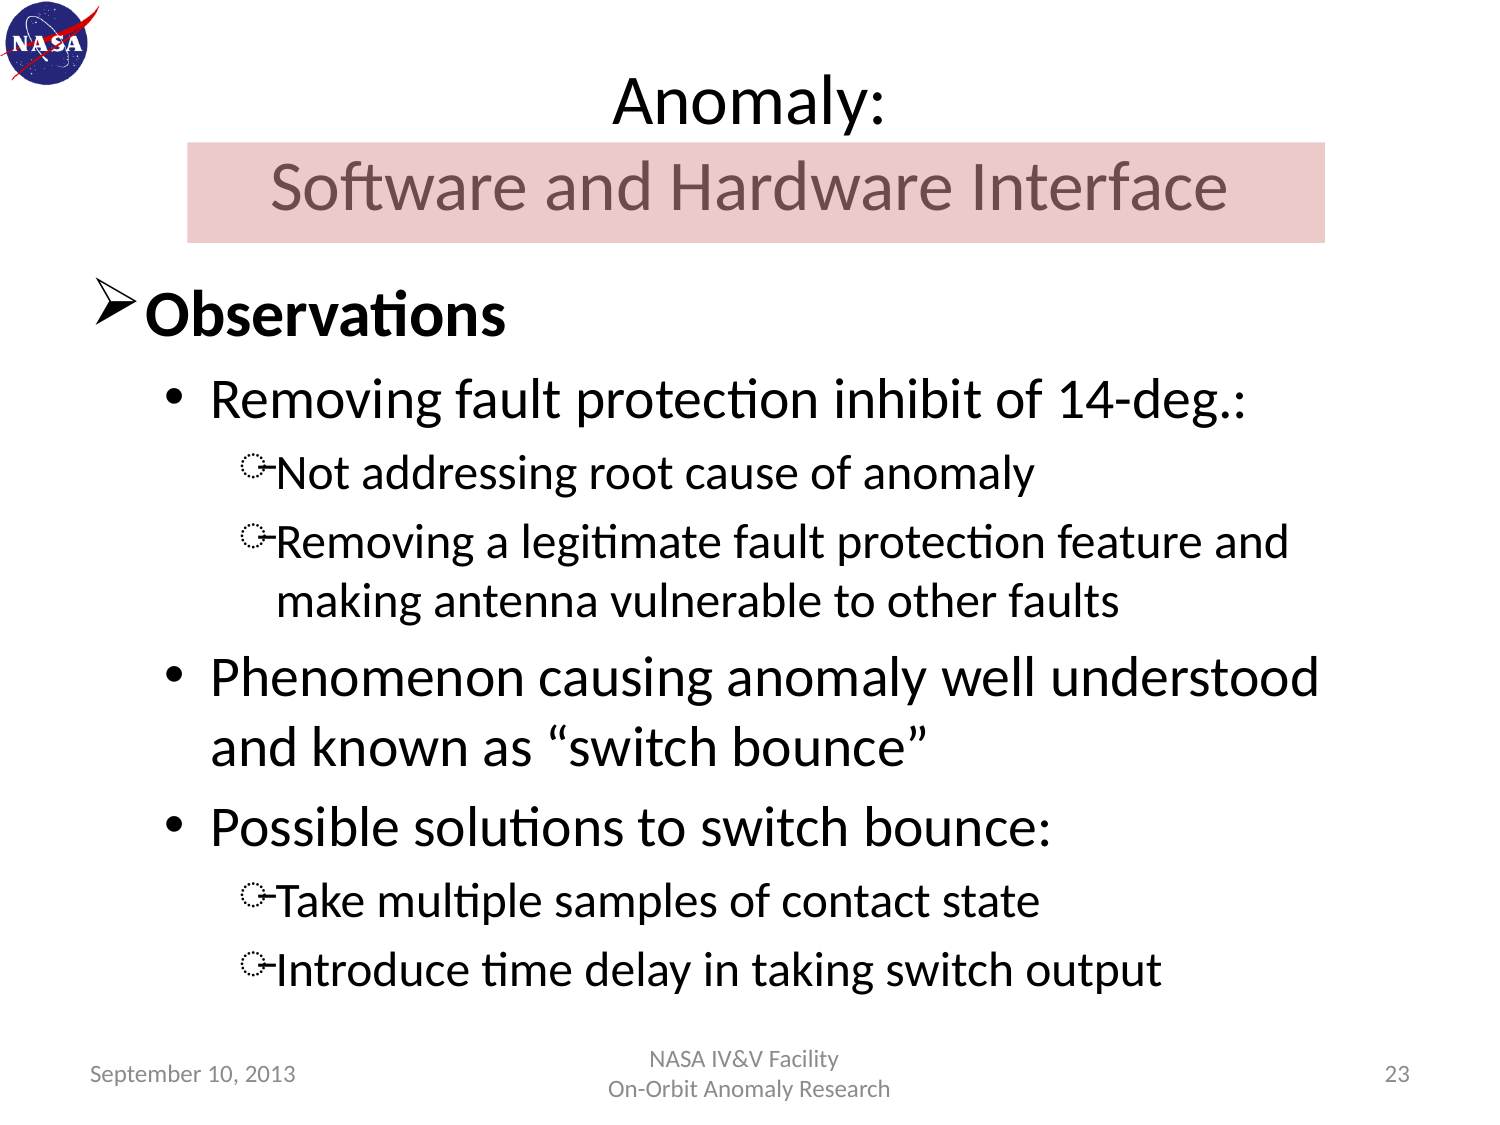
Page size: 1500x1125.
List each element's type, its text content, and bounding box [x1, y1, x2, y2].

picture [0, 1, 100, 88]
list Observations Removing fault protection inhibit of 14-deg.: Not addressing root cause of anomaly Removing a legitimate fault protection feature and making antenna vulnerable to other faults Phenomenon causing anomaly well understood and known as “switch bounce” Possible solutions to switch bounce: Take multiple samples of contact state Introduce time delay in taking switch output [75, 262, 1425, 1005]
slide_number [75, 1042, 425, 1103]
slide_number 23 [1074, 1042, 1425, 1103]
footer NASA IV&V Facility On-Orbit Anomaly Research [512, 1042, 988, 1103]
text_box [185, 140, 1327, 245]
title Anomaly: Software and Hardware Interface [75, 45, 1425, 233]
